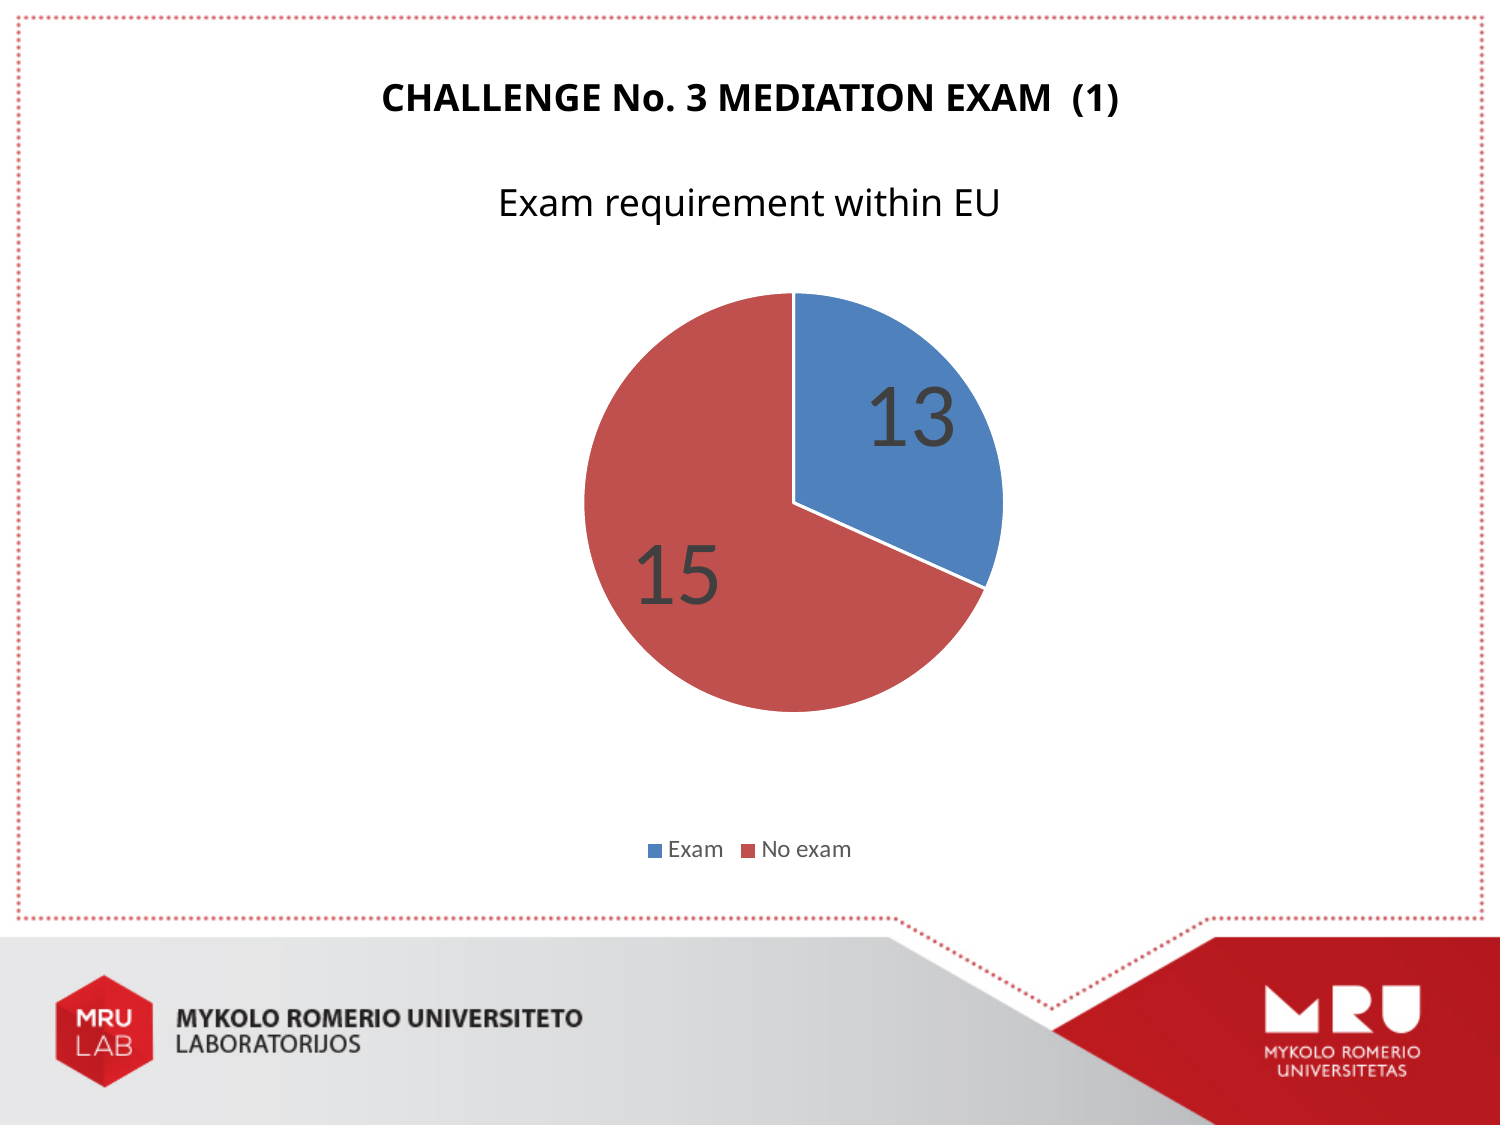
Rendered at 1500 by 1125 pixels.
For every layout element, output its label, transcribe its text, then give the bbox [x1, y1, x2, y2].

picture [0, 0, 1500, 1125]
chart [478, 264, 1022, 870]
list CHALLENGE No. 3 MEDIATION EXAM (1) Exam requirement within EU [64, 66, 1436, 870]
